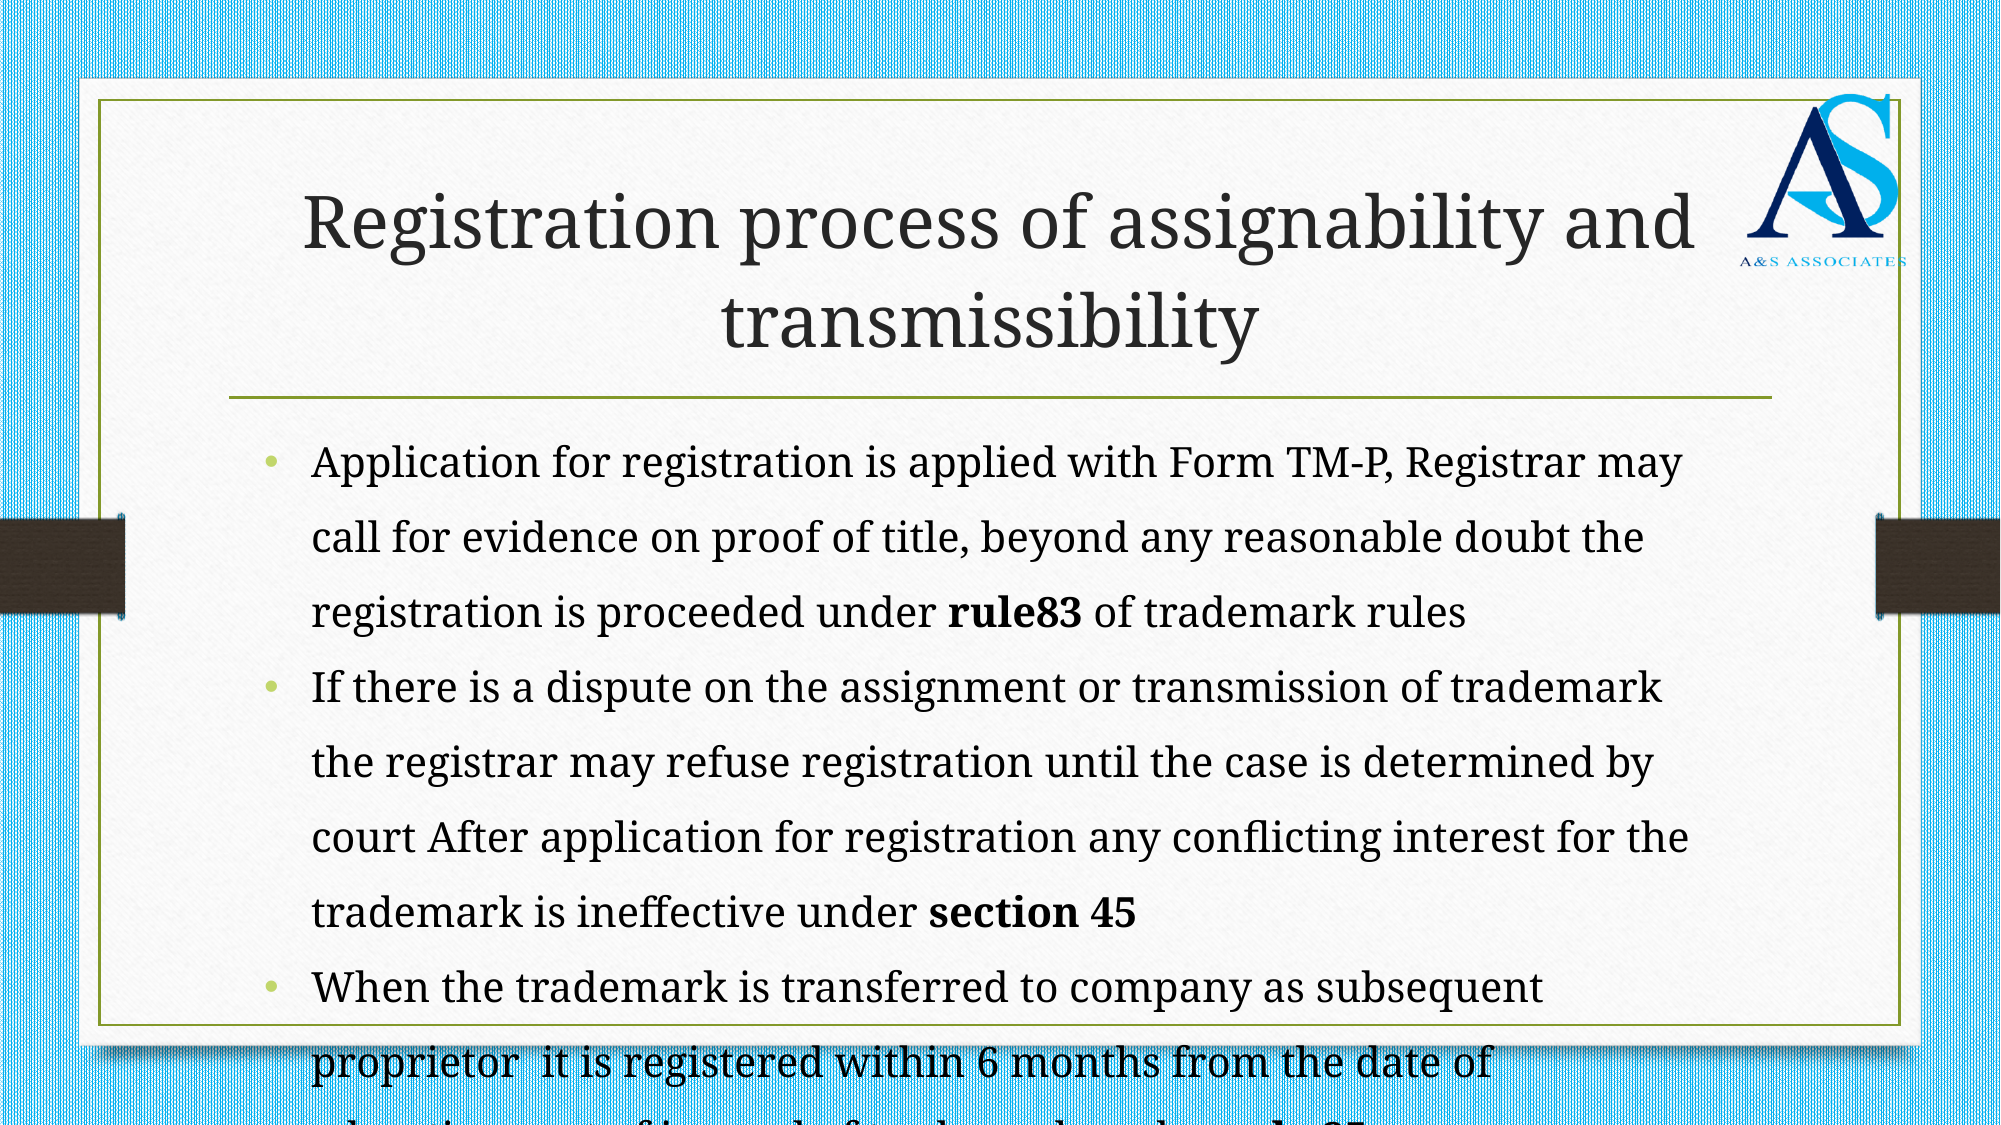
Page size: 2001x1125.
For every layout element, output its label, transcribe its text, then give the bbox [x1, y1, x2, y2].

text_box Application for registration is applied with Form TM-P, Registrar may call for evidence on proof of title, beyond any reasonable doubt the registration is proceeded under rule83 of trademark rules If there is a dispute on the assignment or transmission of trademark the registrar may refuse registration until the case is determined by court After application for registration any conflicting interest for the trademark is ineffective under section 45 When the trademark is transferred to company as subsequent proprietor it is registered within 6 months from the date of advertisement of journal of trademark under rule 85 [249, 403, 1750, 1125]
title Registration process of assignability and transmissibility [212, 162, 1788, 377]
picture [0, 0, 2001, 1125]
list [1630, 61, 2000, 311]
